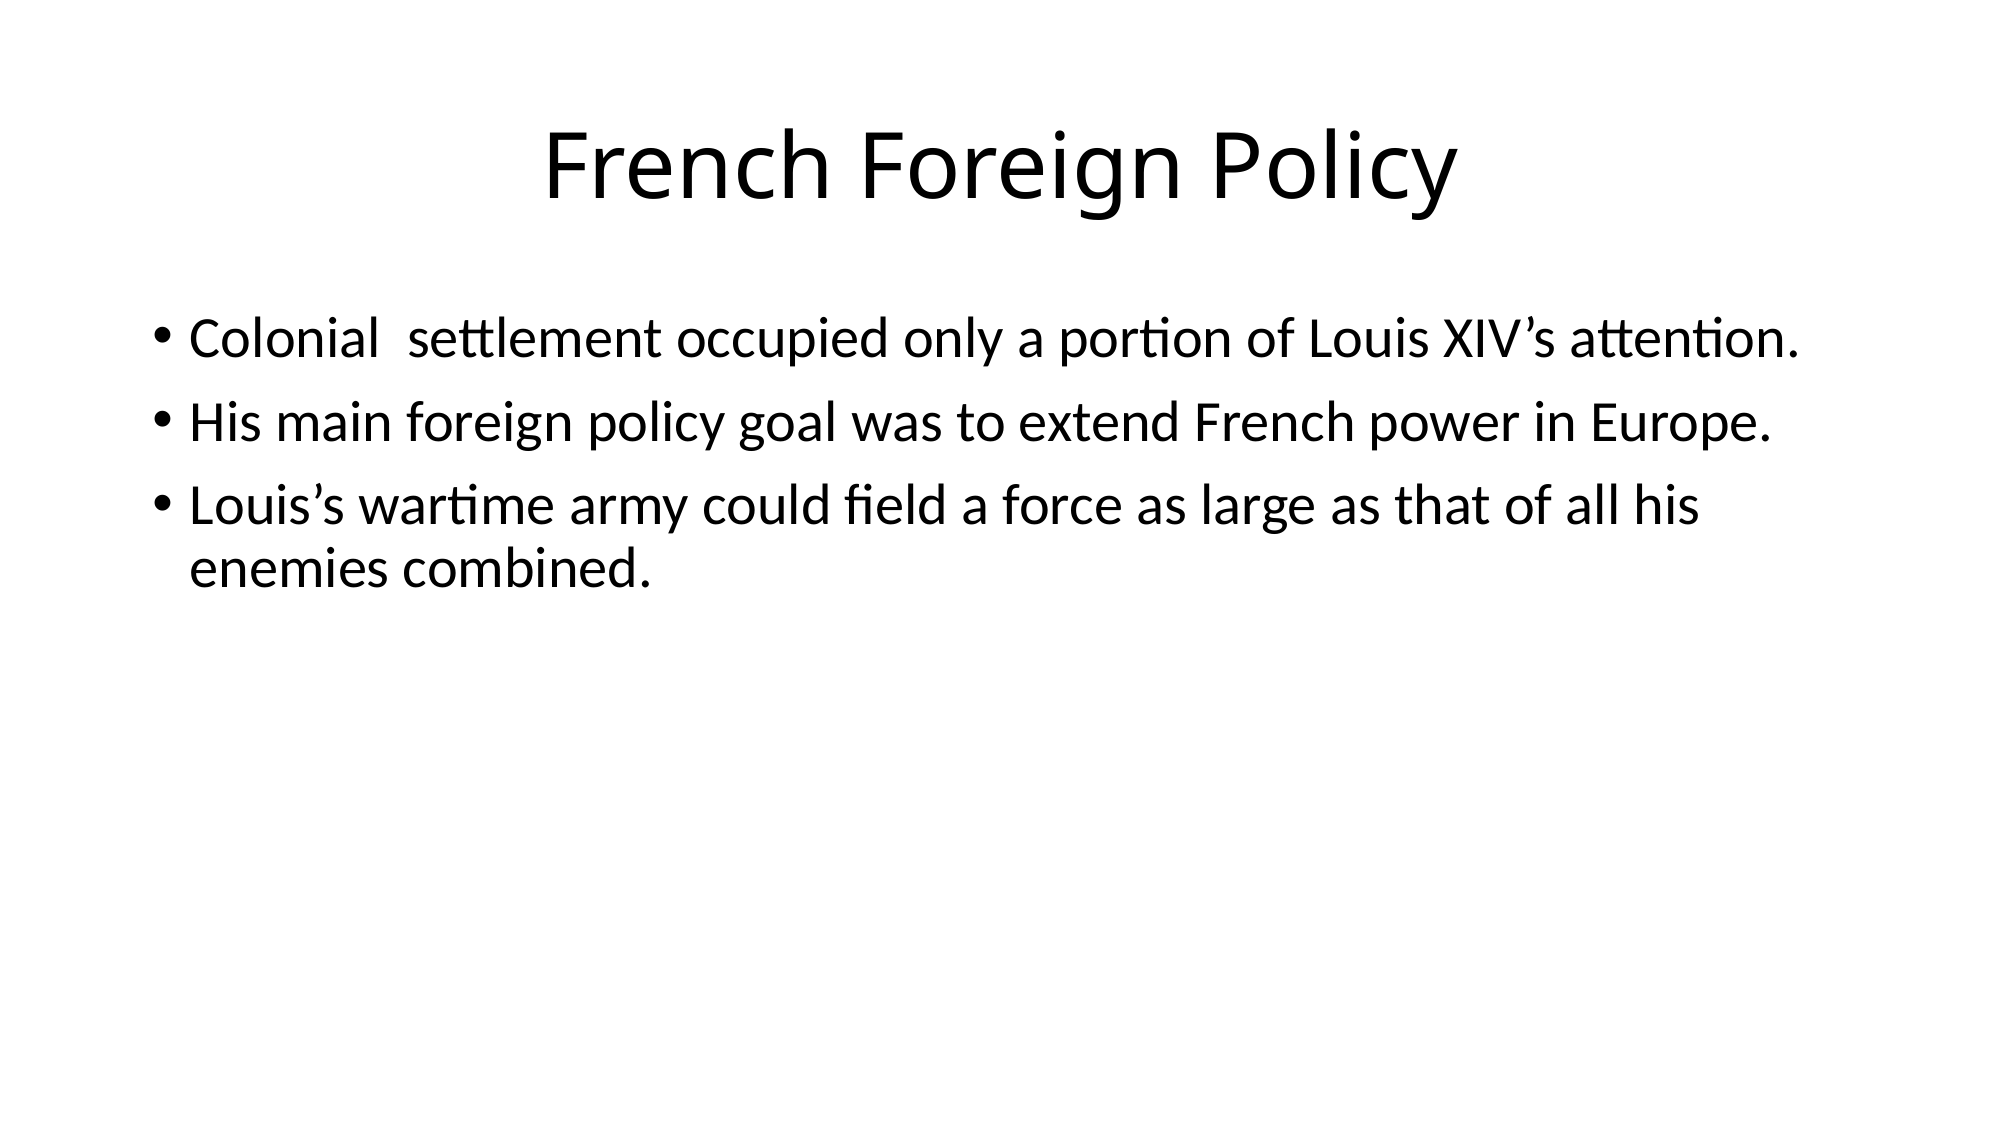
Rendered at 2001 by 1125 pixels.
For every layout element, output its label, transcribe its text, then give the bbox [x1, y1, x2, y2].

title French Foreign Policy [137, 59, 1863, 278]
list Colonial settlement occupied only a portion of Louis XIV’s attention. His main foreign policy goal was to extend French power in Europe. Louis’s wartime army could field a force as large as that of all his enemies combined. [137, 299, 1863, 1014]
